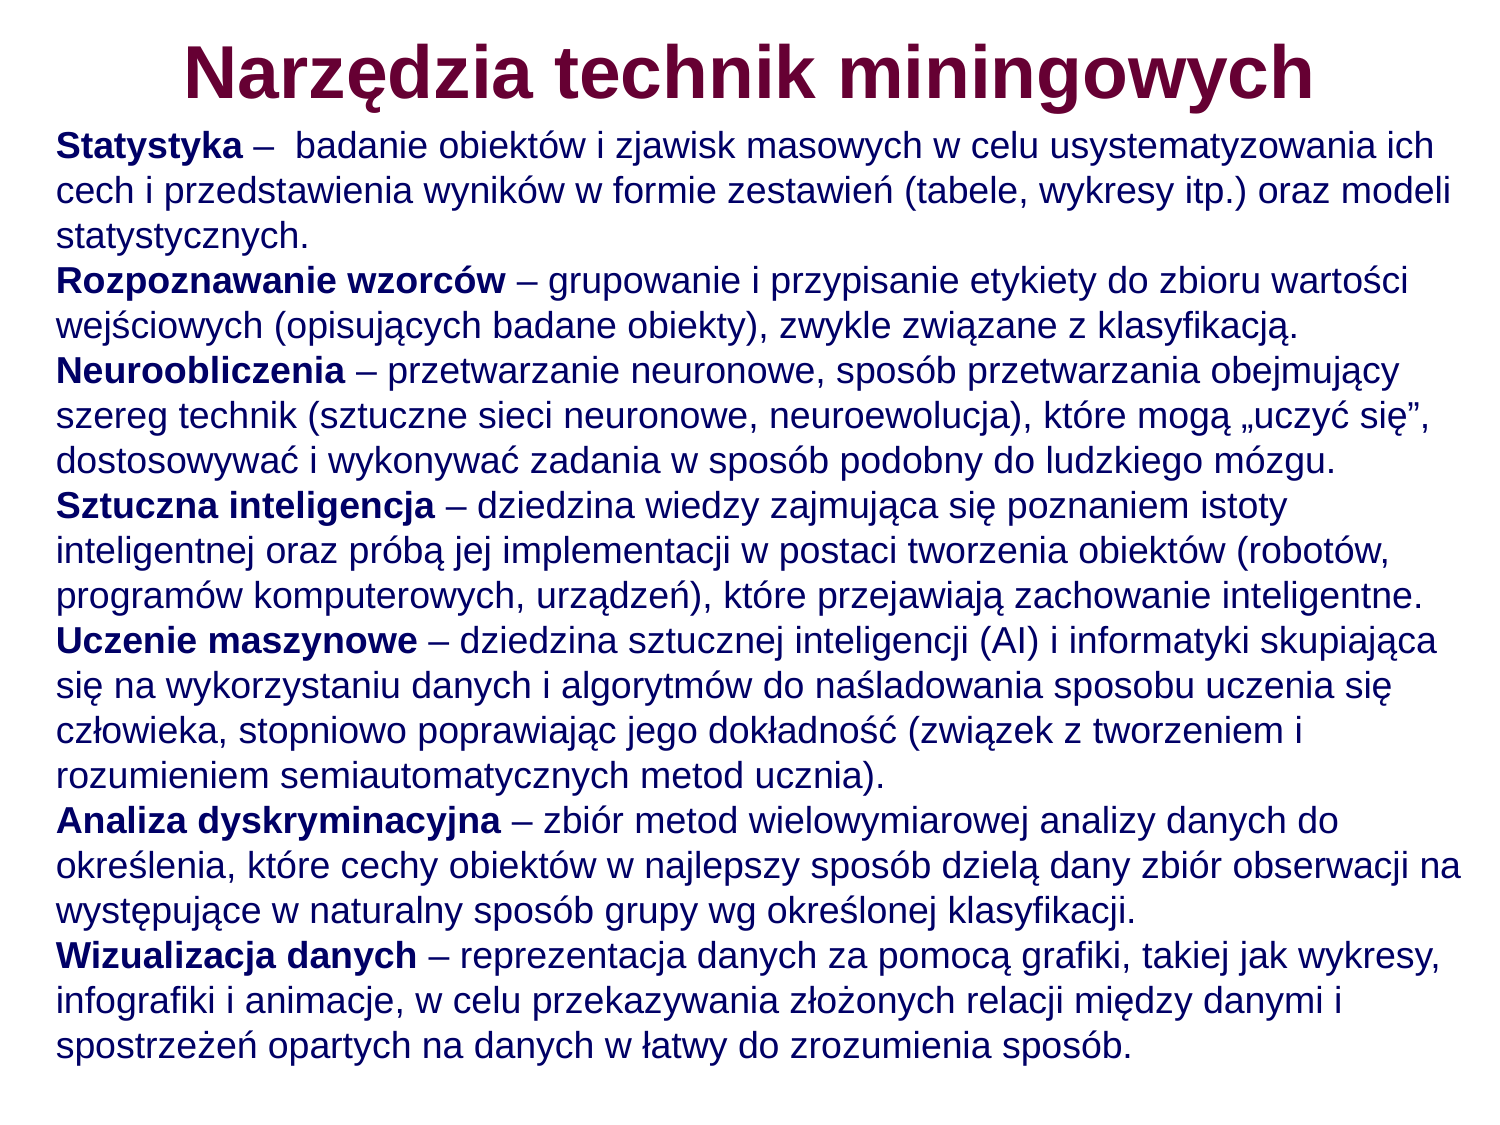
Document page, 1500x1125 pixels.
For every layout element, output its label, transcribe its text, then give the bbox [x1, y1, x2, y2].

text_box Statystyka – badanie obiektów i zjawisk masowych w celu usystematyzowania ich cech i przedstawienia wyników w formie zestawień (tabele, wykresy itp.) oraz modeli statystycznych. Rozpoznawanie wzorców – grupowanie i przypisanie etykiety do zbioru wartości wejściowych (opisujących badane obiekty), zwykle związane z klasyfikacją. Neuroobliczenia – przetwarzanie neuronowe, sposób przetwarzania obejmujący szereg technik (sztuczne sieci neuronowe, neuroewolucja), które mogą „uczyć się”, dostosowywać i wykonywać zadania w sposób podobny do ludzkiego mózgu. Sztuczna inteligencja – dziedzina wiedzy zajmująca się poznaniem istoty inteligentnej oraz próbą jej implementacji w postaci tworzenia obiektów (robotów, programów komputerowych, urządzeń), które przejawiają zachowanie inteligentne. Uczenie maszynowe – dziedzina sztucznej inteligencji (AI) i informatyki skupiająca się na wykorzystaniu danych i algorytmów do naśladowania sposobu uczenia się człowieka, stopniowo poprawiając jego dokładność (związek z tworzeniem i rozumieniem semiautomatycznych metod ucznia). Analiza dyskryminacyjna – zbiór metod wielowymiarowej analizy danych do określenia, które cechy obiektów w najlepszy sposób dzielą dany zbiór obserwacji na występujące w naturalny sposób grupy wg określonej klasyfikacji. Wizualizacja danych – reprezentacja danych za pomocą grafiki, takiej jak wykresy, infografiki i animacje, w celu przekazywania złożonych relacji między danymi i spostrzeżeń opartych na danych w łatwy do zrozumienia sposób. [41, 113, 1500, 1074]
title Narzędzia technik miningowych [112, 19, 1388, 113]
